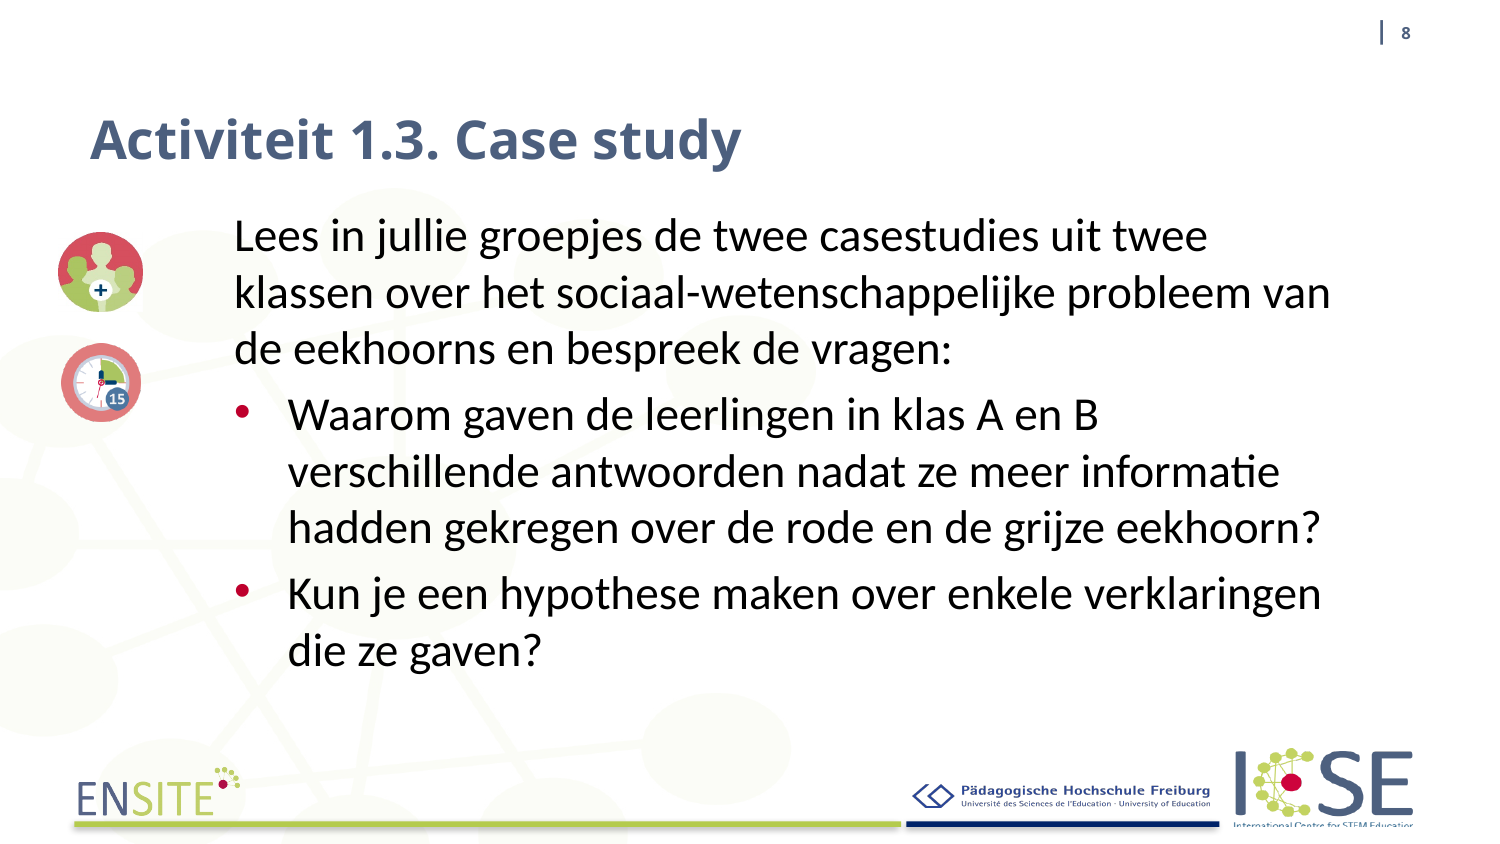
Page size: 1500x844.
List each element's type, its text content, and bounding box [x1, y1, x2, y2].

picture [58, 232, 144, 312]
slide_number | 8 [1329, 6, 1427, 52]
picture [74, 762, 240, 834]
title Activiteit 1.3. Case study [75, 98, 1425, 179]
list Lees in jullie groepjes de twee casestudies uit twee klassen over het sociaal-wetenschappelijke probleem van de eekhoorns en bespreek de vragen: Waarom gaven de leerlingen in klas A en B verschillende antwoorden nadat ze meer informatie hadden gekregen over de rode en de grijze eekhoorn? Kun je een hypothese maken over enkele verklaringen die ze gaven? [219, 196, 1373, 689]
picture [60, 343, 141, 423]
picture [912, 784, 1210, 808]
